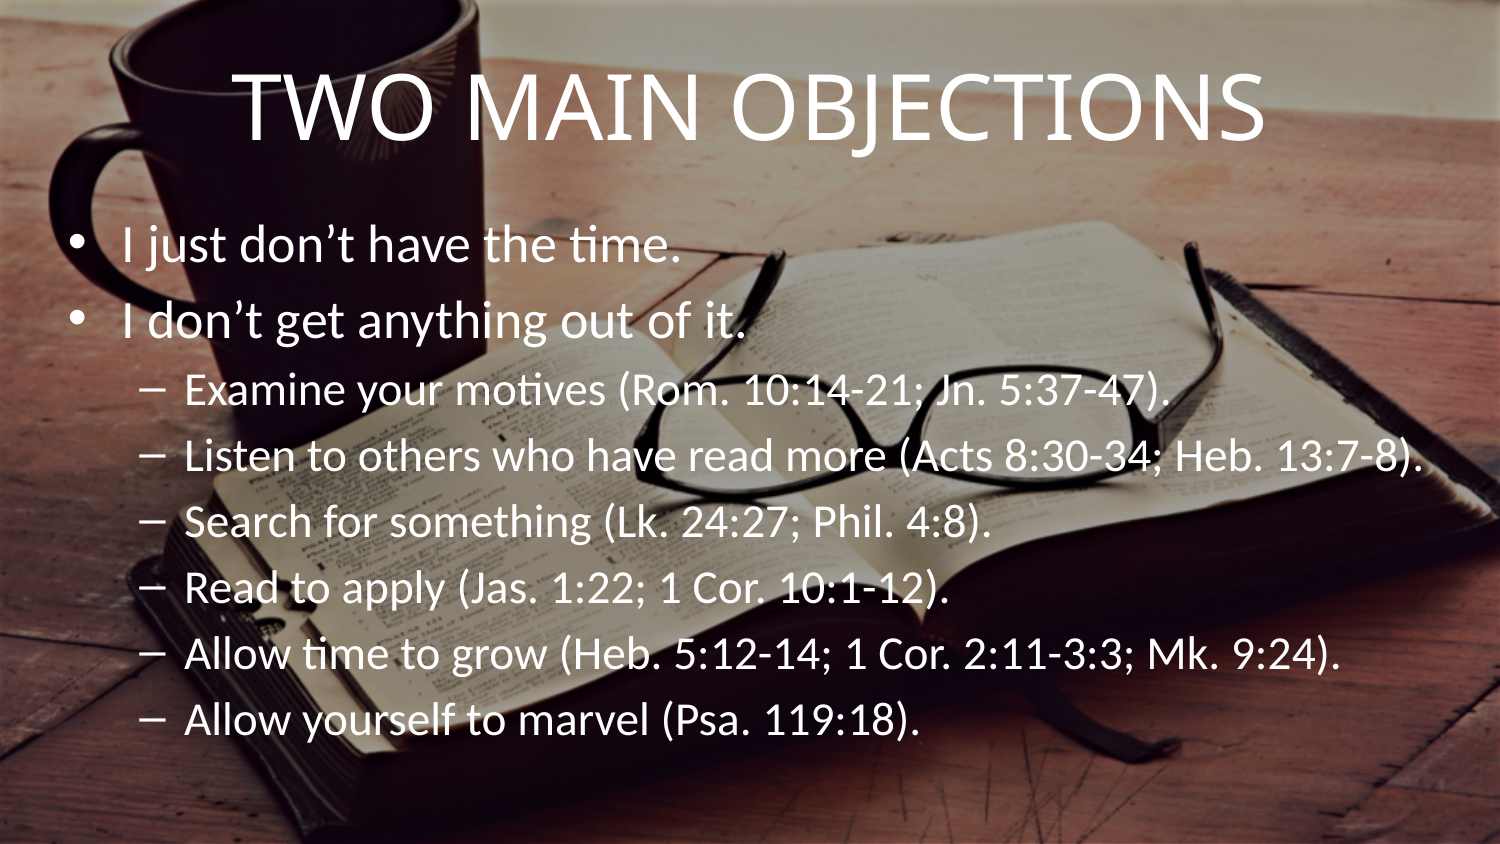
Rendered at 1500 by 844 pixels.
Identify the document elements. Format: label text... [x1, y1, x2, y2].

picture [0, 0, 1500, 844]
title Two Main Objections [75, 33, 1425, 175]
list I just don’t have the time. I don’t get anything out of it. Examine your motives (Rom. 10:14-21; Jn. 5:37-47). Listen to others who have read more (Acts 8:30-34; Heb. 13:7-8). Search for something (Lk. 24:27; Phil. 4:8). Read to apply (Jas. 1:22; 1 Cor. 10:1-12). Allow time to grow (Heb. 5:12-14; 1 Cor. 2:11-3:3; Mk. 9:24). Allow yourself to marvel (Psa. 119:18). [52, 200, 1447, 814]
